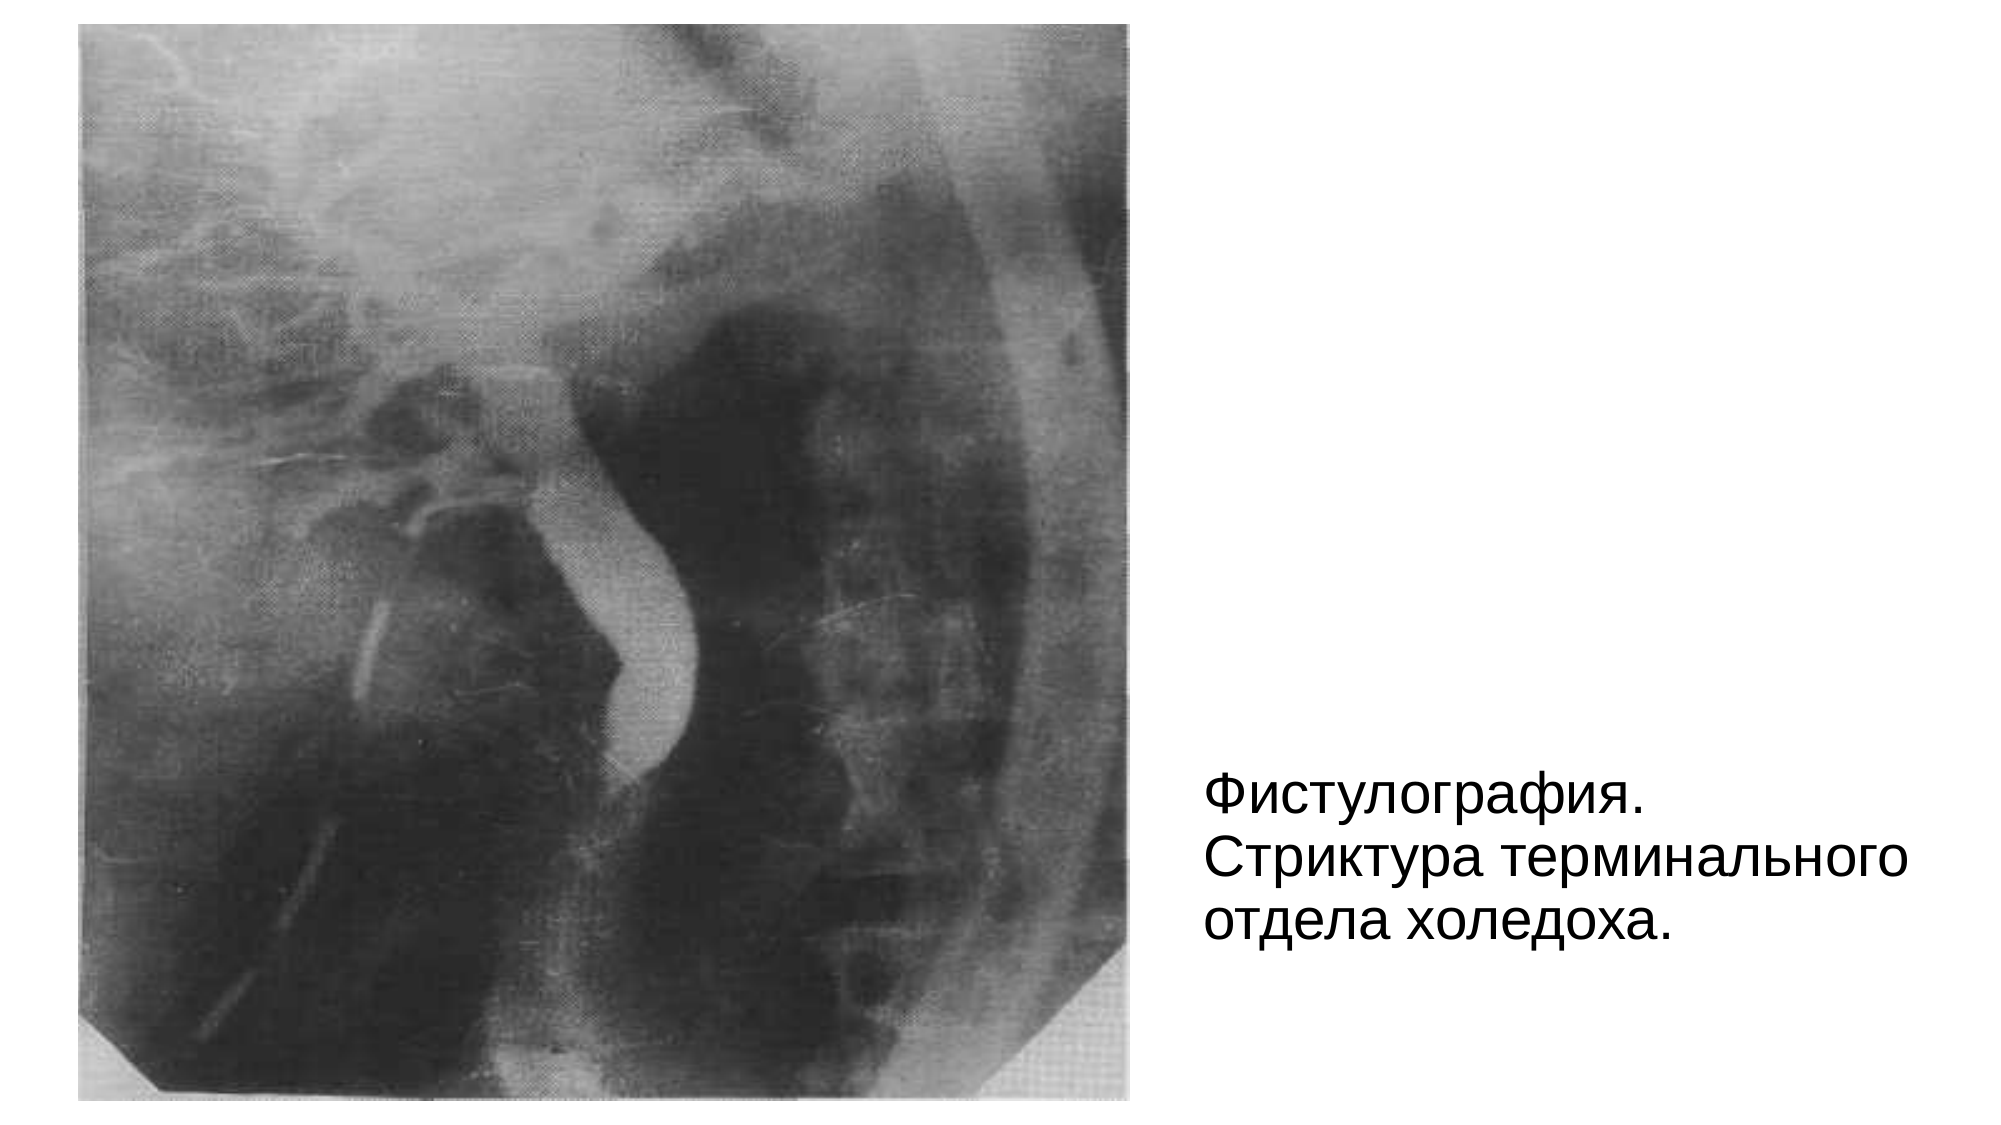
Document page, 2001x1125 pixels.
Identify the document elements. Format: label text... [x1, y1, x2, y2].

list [78, 24, 1130, 1101]
title Фистулография. Стриктура терминального отдела холедоха. [1189, 656, 1957, 1059]
